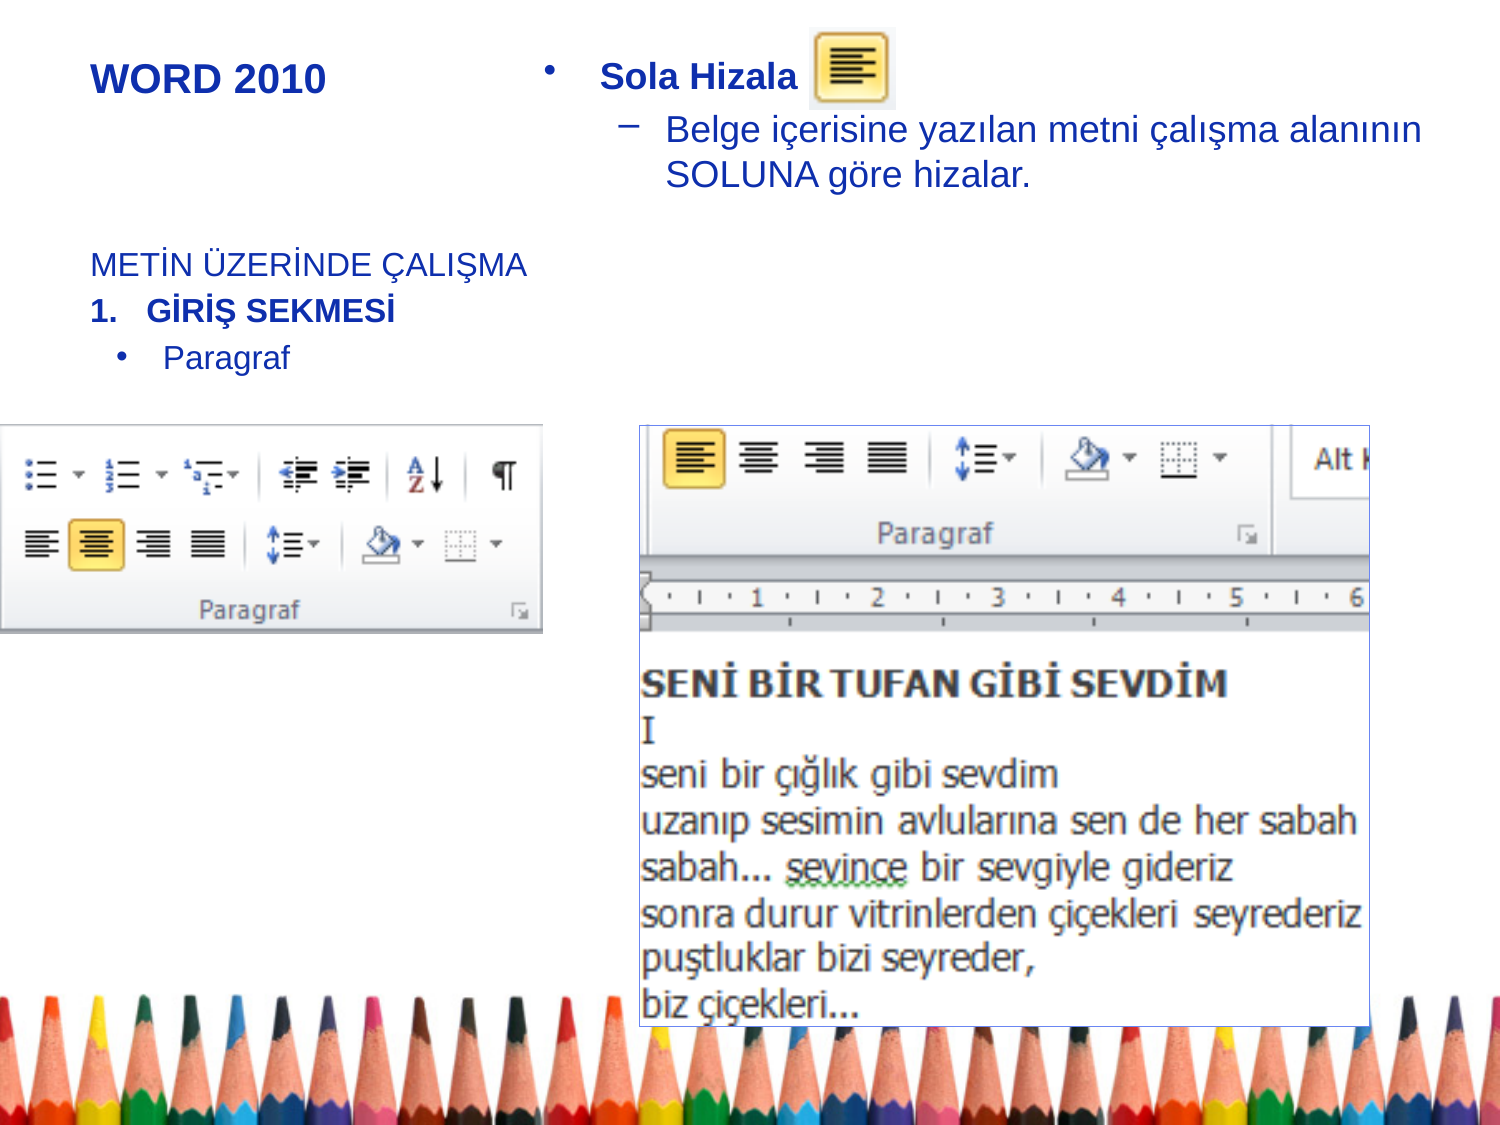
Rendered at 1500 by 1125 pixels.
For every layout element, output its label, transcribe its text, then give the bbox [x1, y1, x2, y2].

picture [0, 1, 1500, 1125]
list METİN ÜZERİNDE ÇALIŞMA Giriş Sekmesi Paragraf [75, 235, 569, 404]
list Sola Hizala Belge içerisine yazılan metni çalışma alanının SOLUNA göre hizalar. [528, 44, 1479, 234]
title WORD 2010 [75, 44, 569, 235]
